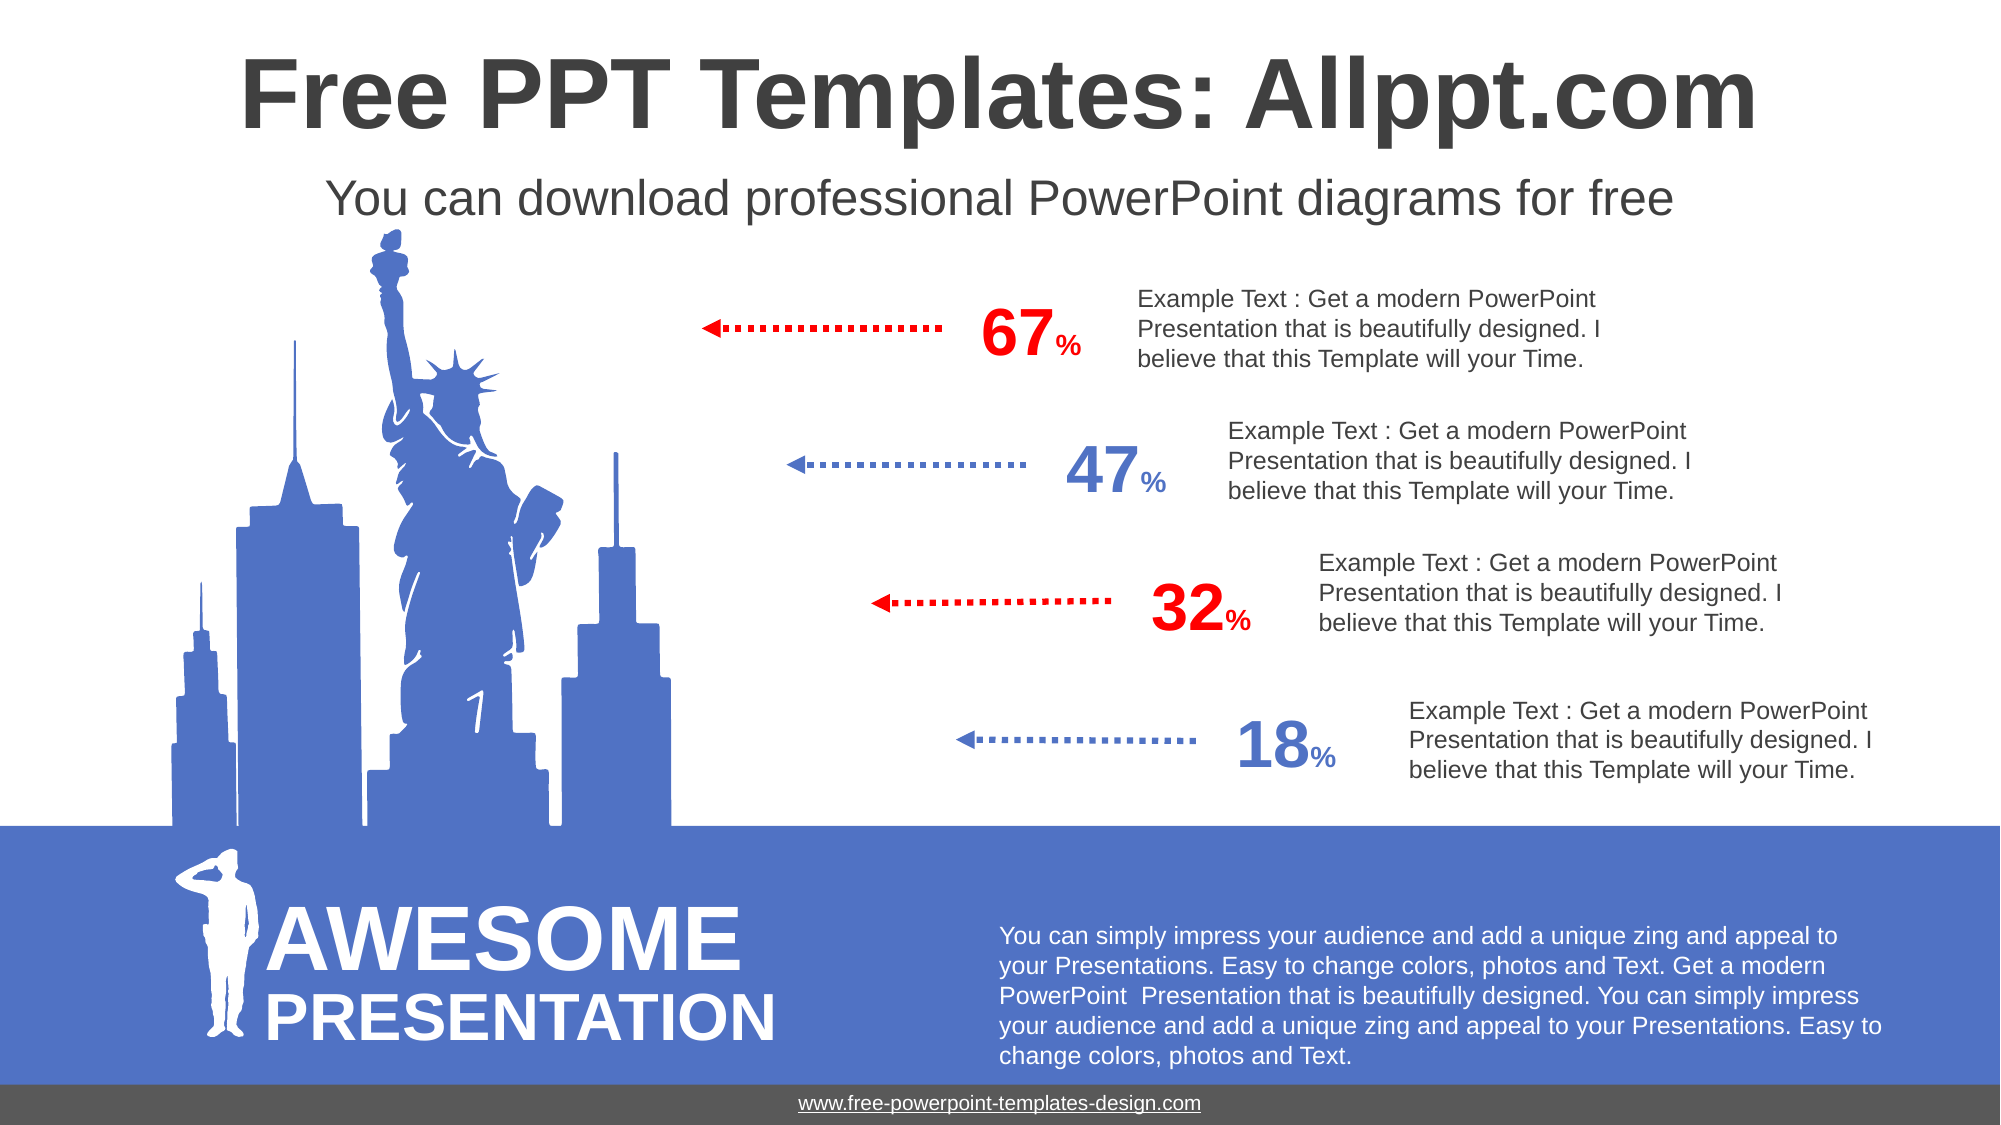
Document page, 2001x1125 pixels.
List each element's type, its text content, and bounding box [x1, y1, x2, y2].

text_box 67% [966, 281, 1098, 376]
text_box Example Text : Get a modern PowerPoint Presentation that is beautifully designed. I believe that this Template will your Time. [1213, 421, 1716, 498]
text_box [0, 825, 2000, 1086]
text_box Example Text : Get a modern PowerPoint Presentation that is beautifully designed. I believe that this Template will your Time. [1303, 553, 1807, 630]
text_box 18% [1221, 693, 1353, 789]
text_box [367, 229, 564, 825]
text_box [175, 848, 814, 1062]
text_box You can simply impress your audience and add a unique zing and appeal to your Presentations. Easy to change colors, photos and Text. Get a modern PowerPoint Presentation that is beautifully designed. You can simply impress your audience and add a unique zing and appeal to your Presentations. Easy to change colors, photos and Text. [984, 912, 1900, 1077]
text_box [871, 600, 1112, 604]
text_box Example Text : Get a modern PowerPoint Presentation that is beautifully designed. I believe that this Template will your Time. [1122, 289, 1626, 366]
text_box [236, 340, 363, 825]
list You can download professional PowerPoint diagrams for free [0, 164, 2000, 234]
text_box [171, 581, 237, 825]
title Free PPT Templates: Allppt.com [0, 32, 2000, 161]
text_box 47% [1051, 418, 1183, 514]
text_box 32% [1136, 556, 1268, 651]
text_box [561, 452, 672, 825]
text_box www.free-powerpoint-templates-design.com [0, 1086, 2000, 1123]
text_box Example Text : Get a modern PowerPoint Presentation that is beautifully designed. I believe that this Template will your Time. [1394, 686, 1897, 792]
